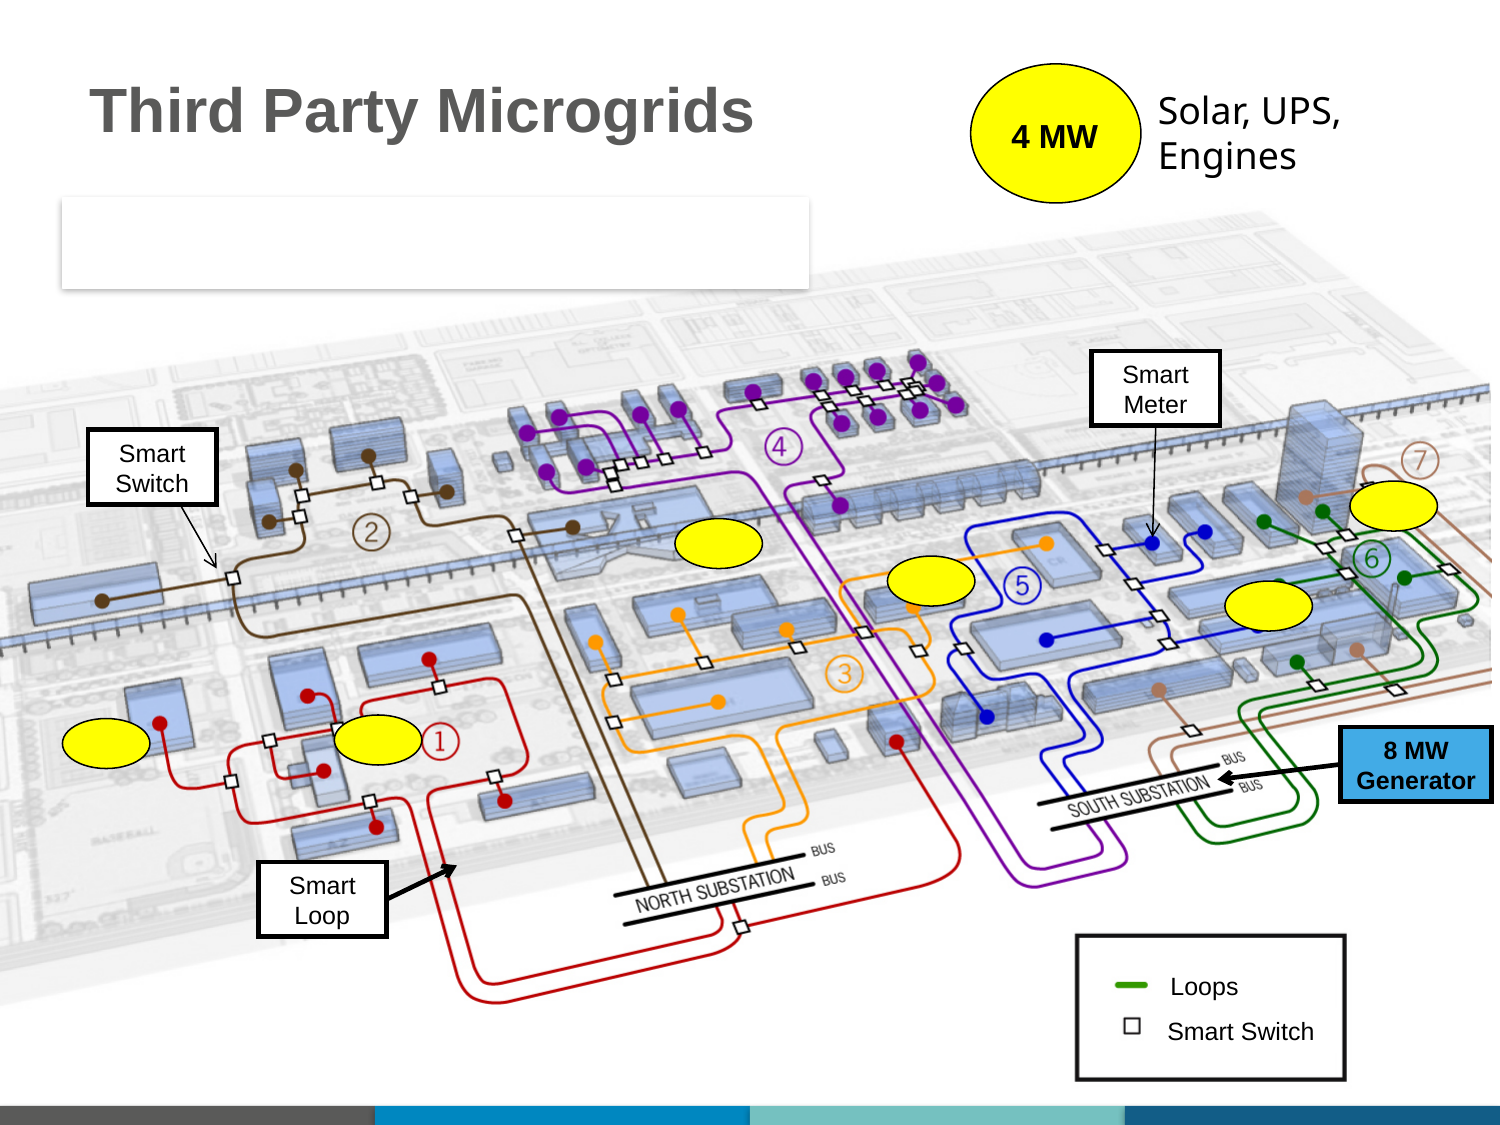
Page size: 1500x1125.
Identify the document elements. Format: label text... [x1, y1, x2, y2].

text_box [258, 861, 458, 939]
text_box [970, 63, 1416, 204]
picture [0, 202, 1492, 1090]
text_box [1217, 726, 1493, 803]
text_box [1091, 350, 1221, 538]
text_box [62, 197, 75, 201]
text_box Third Party Microgrids [75, 13, 812, 201]
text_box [87, 429, 217, 569]
